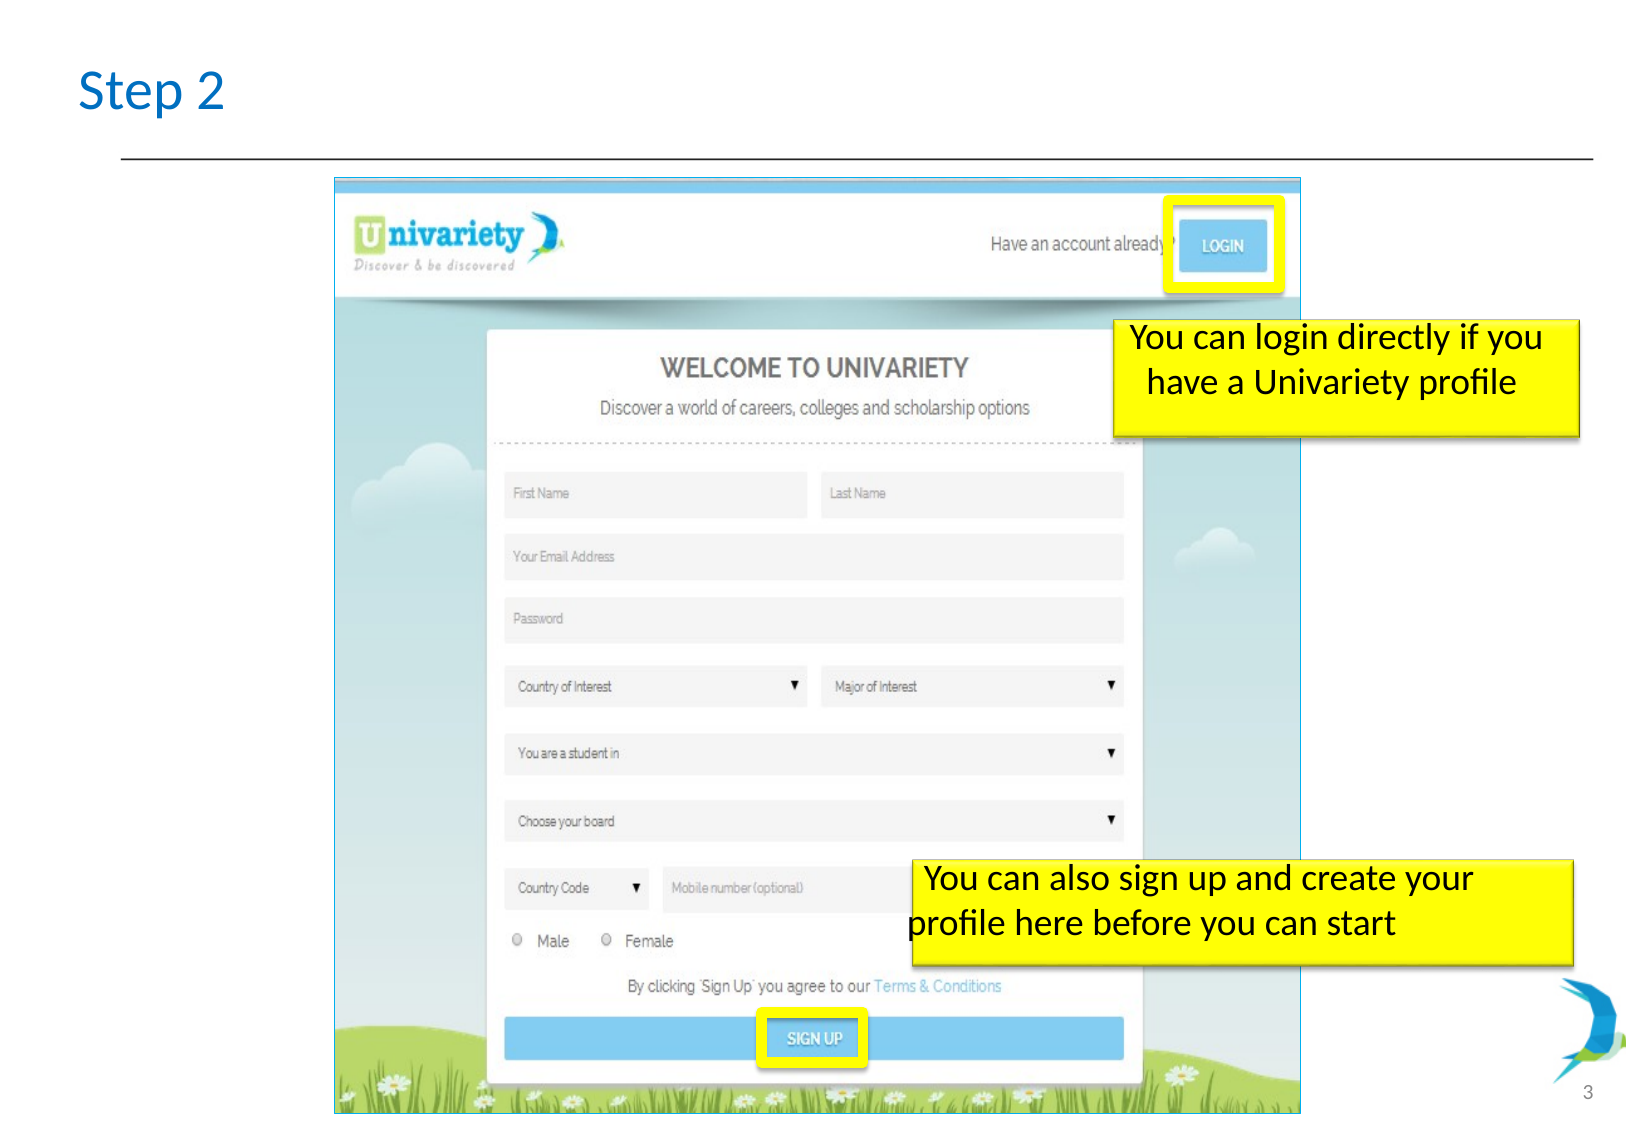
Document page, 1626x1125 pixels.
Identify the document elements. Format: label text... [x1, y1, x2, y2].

text_box You can also sign up and create your profile here before you can start [1322, 852, 1581, 991]
text_box [334, 177, 1322, 1114]
text_box You can login directly if you have a Univariety profile [1322, 311, 1596, 465]
text_box 3 [1580, 1080, 1598, 1110]
text_box [40, 0, 1625, 1125]
text_box Step 2 [76, 62, 275, 150]
